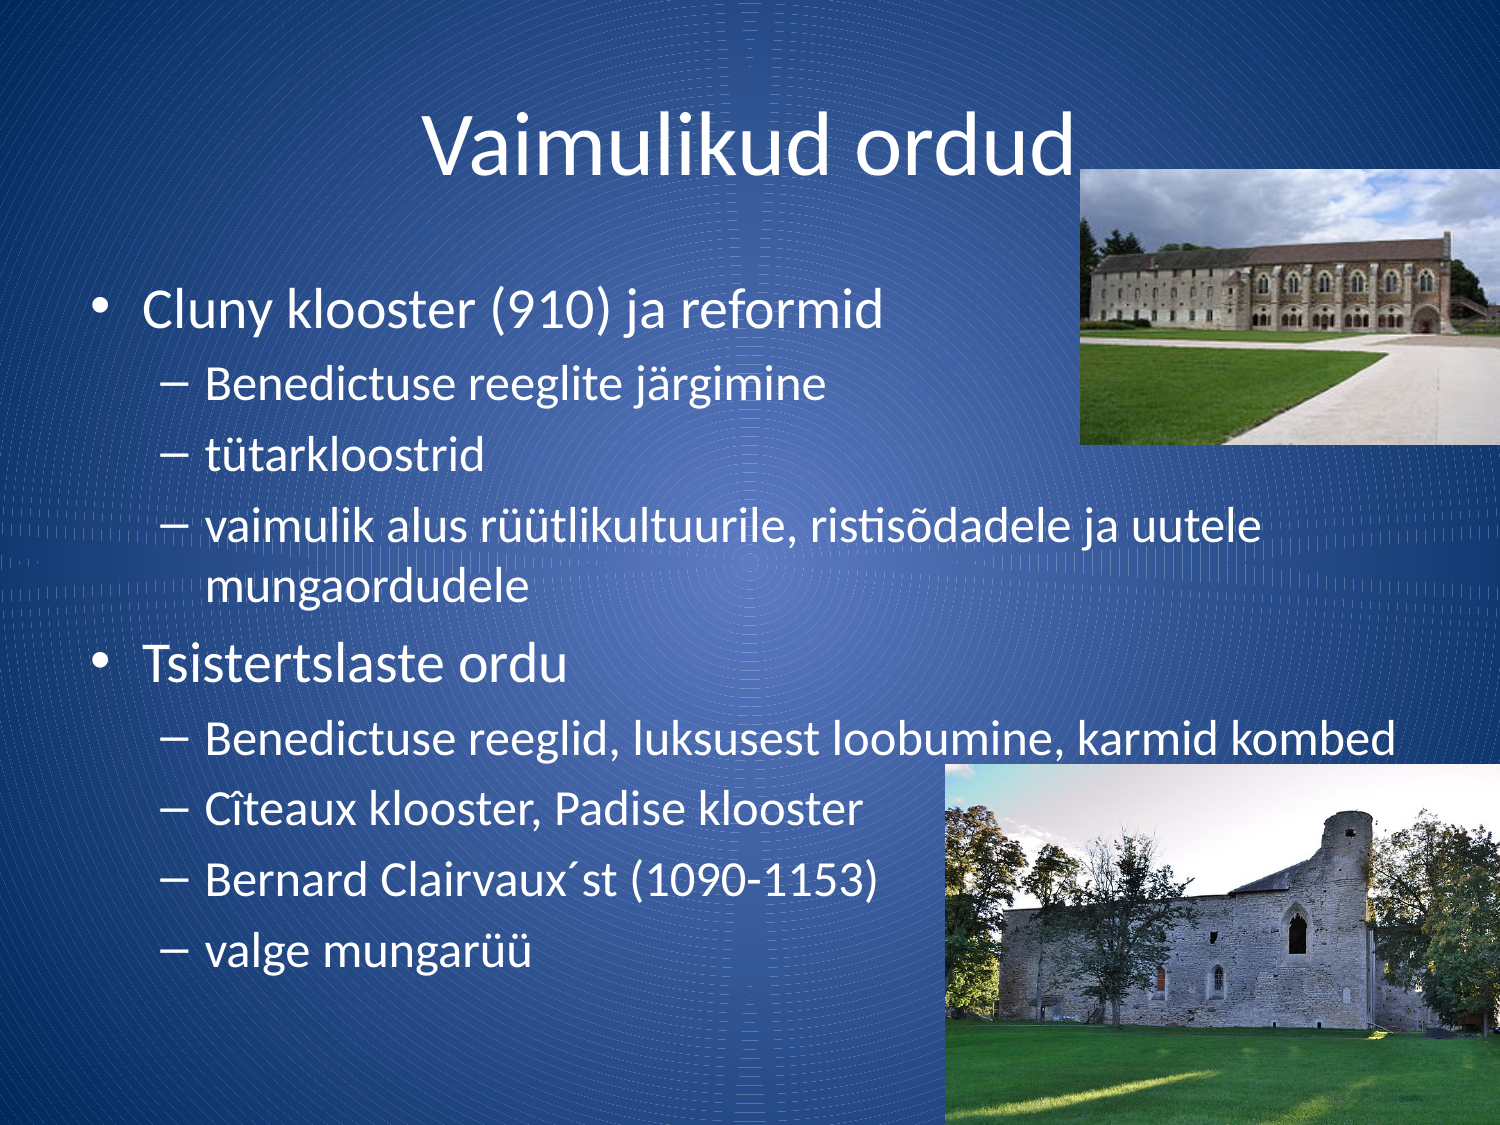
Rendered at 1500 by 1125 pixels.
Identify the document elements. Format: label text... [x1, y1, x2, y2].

picture [945, 763, 1500, 1125]
list Cluny klooster (910) ja reformid Benedictuse reeglite järgimine tütarkloostrid vaimulik alus rüütlikultuurile, ristisõdadele ja uutele mungaordudele Tsistertslaste ordu Benedictuse reeglid, luksusest loobumine, karmid kombed Cîteaux klooster, Padise klooster Bernard Clairvaux´st (1090-1153) valge mungarüü [75, 262, 1425, 1005]
title Vaimulikud ordud [75, 45, 1425, 233]
picture [1080, 169, 1500, 445]
